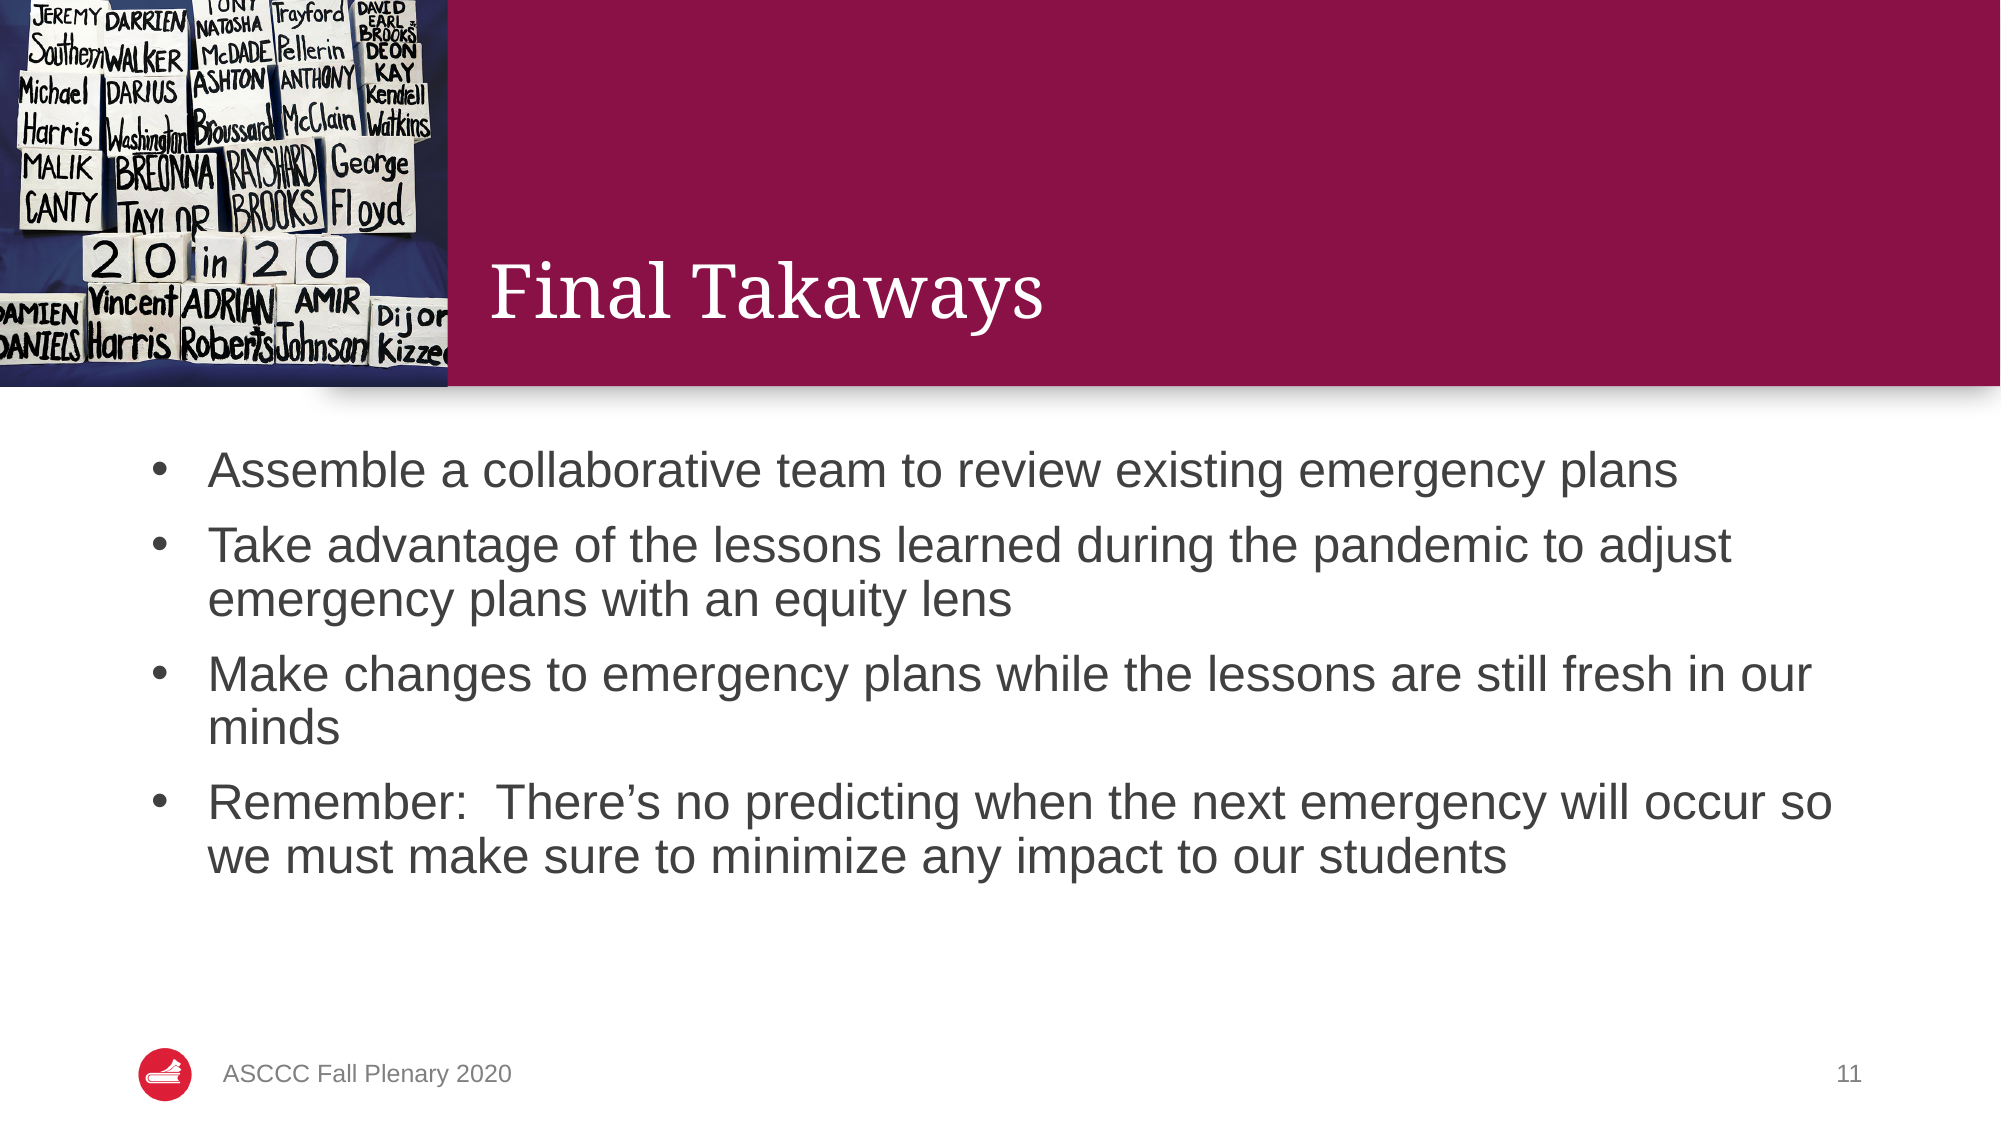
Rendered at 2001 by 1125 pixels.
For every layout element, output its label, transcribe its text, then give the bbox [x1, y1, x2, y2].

list Assemble a collaborative team to review existing emergency plans Take advantage of the lessons learned during the pandemic to adjust emergency plans with an equity lens Make changes to emergency plans while the lessons are still fresh in our minds Remember: There’s no predicting when the next emergency will occur so we must make sure to minimize any impact to our students [136, 436, 1863, 1023]
slide_number 11 [1712, 1042, 1863, 1103]
title Final Takaways [474, 66, 1863, 343]
footer ASCCC Fall Plenary 2020 [207, 1042, 883, 1103]
picture [0, 0, 448, 387]
picture [136, 1046, 193, 1103]
